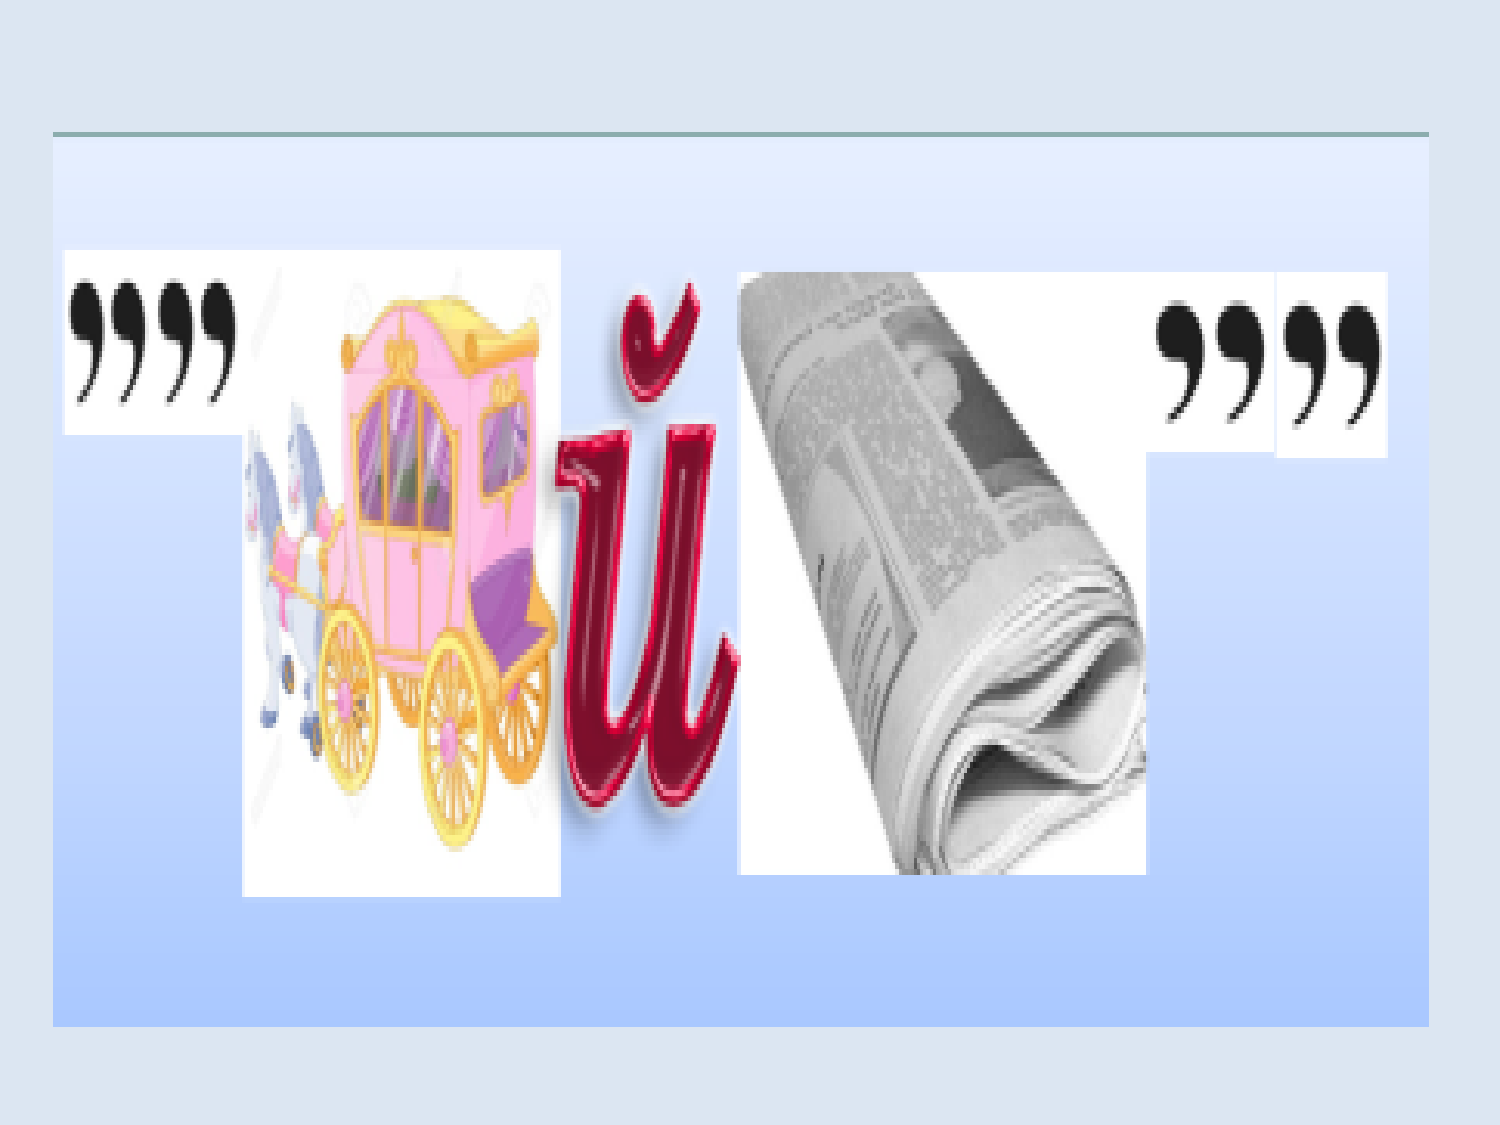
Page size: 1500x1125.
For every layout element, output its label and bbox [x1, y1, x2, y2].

picture [52, 131, 1429, 1027]
